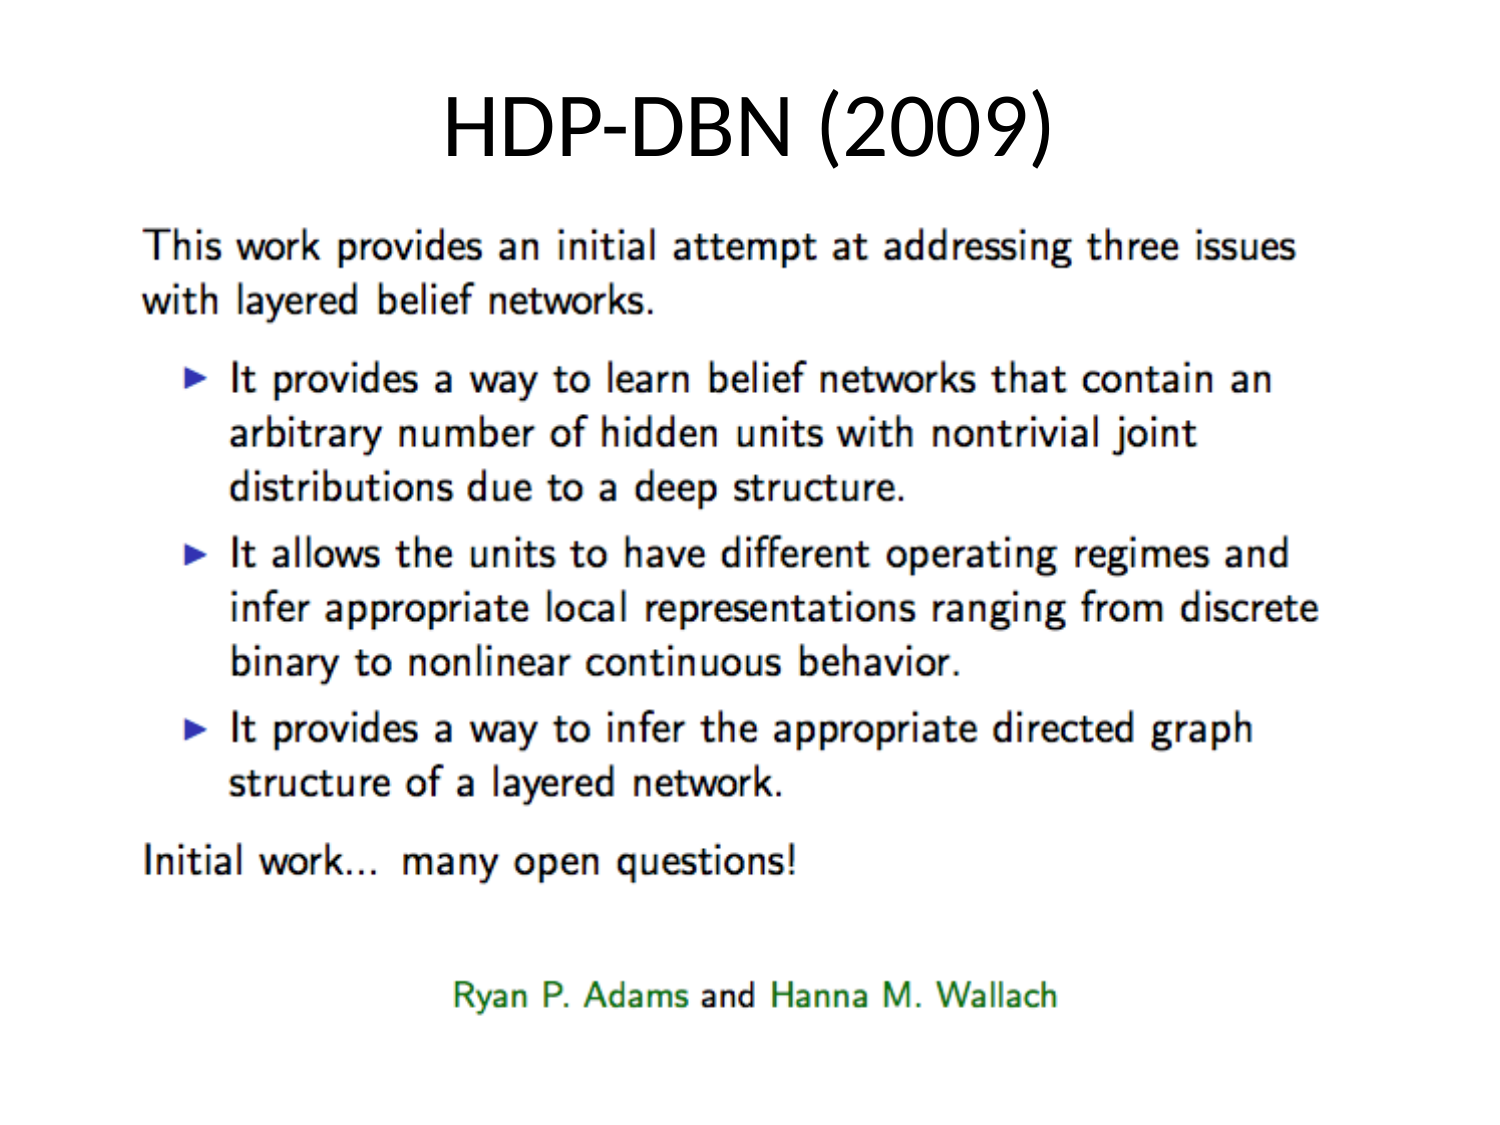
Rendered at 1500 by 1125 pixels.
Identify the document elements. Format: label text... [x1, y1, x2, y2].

picture [74, 188, 1436, 1072]
title HDP-DBN (2009) [75, 25, 1425, 187]
